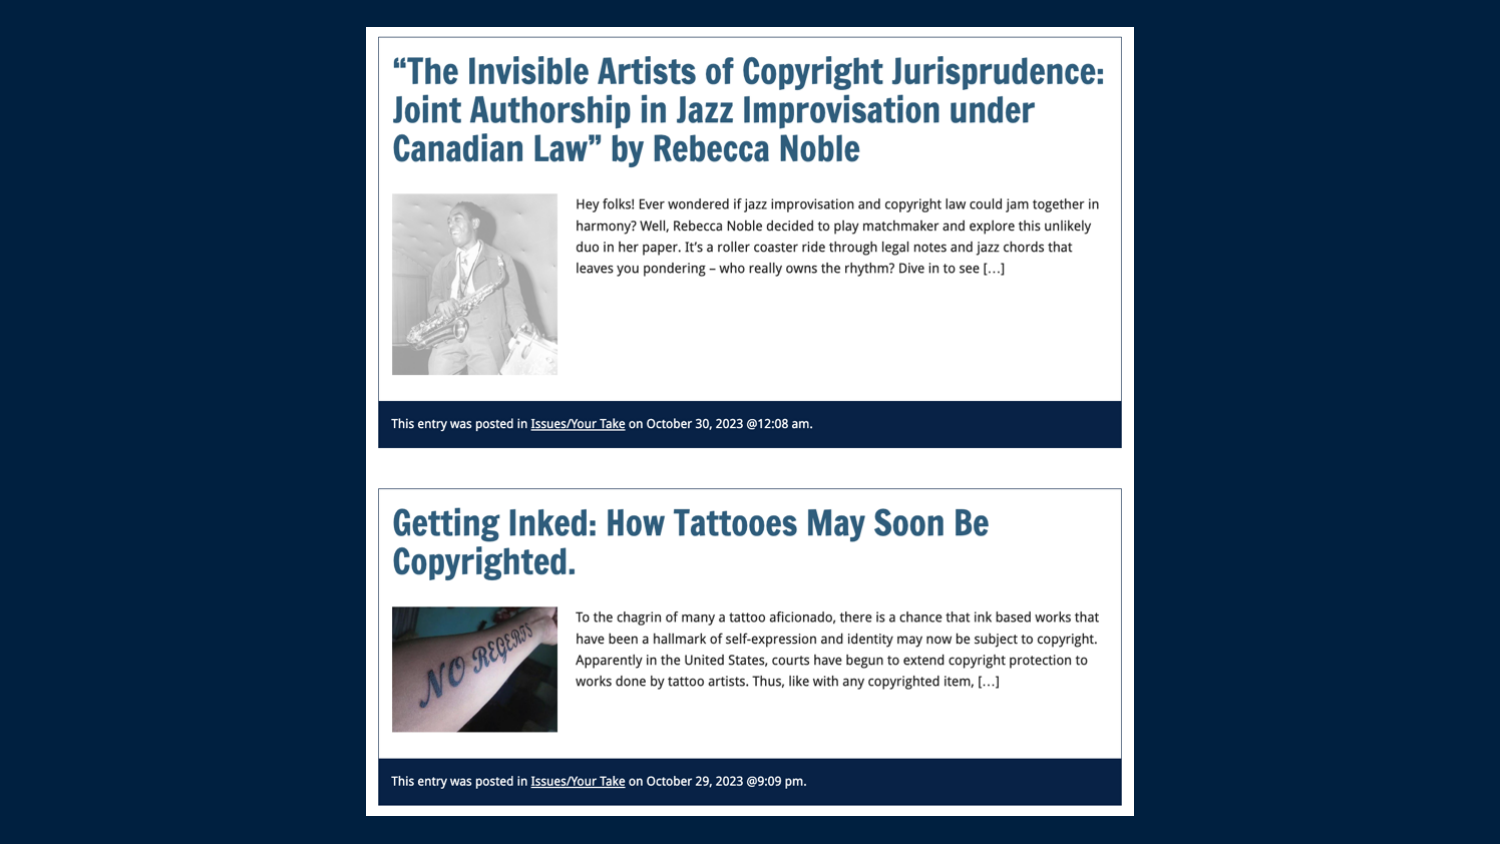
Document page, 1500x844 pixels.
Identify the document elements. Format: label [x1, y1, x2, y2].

picture [365, 27, 1134, 817]
